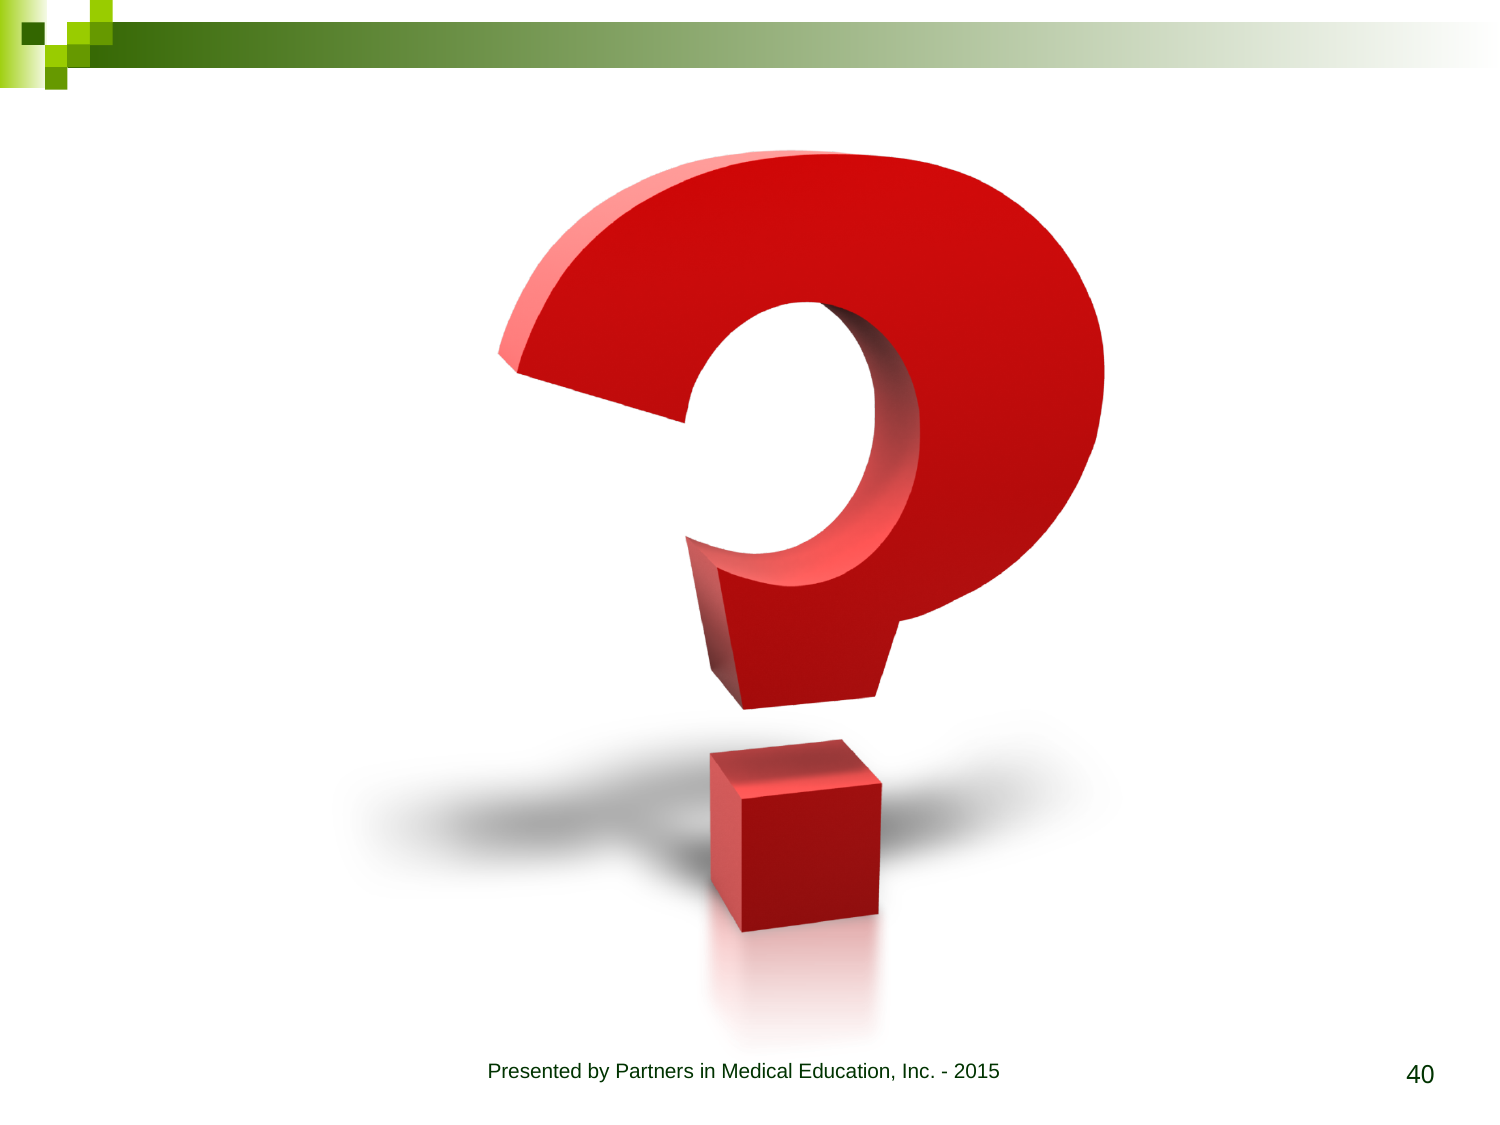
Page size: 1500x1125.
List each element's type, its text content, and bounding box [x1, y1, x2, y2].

picture [299, 124, 1180, 1063]
footer Presented by Partners in Medical Education, Inc. - 2015 [412, 1072, 1075, 1100]
slide_number 40 [1100, 1025, 1450, 1100]
